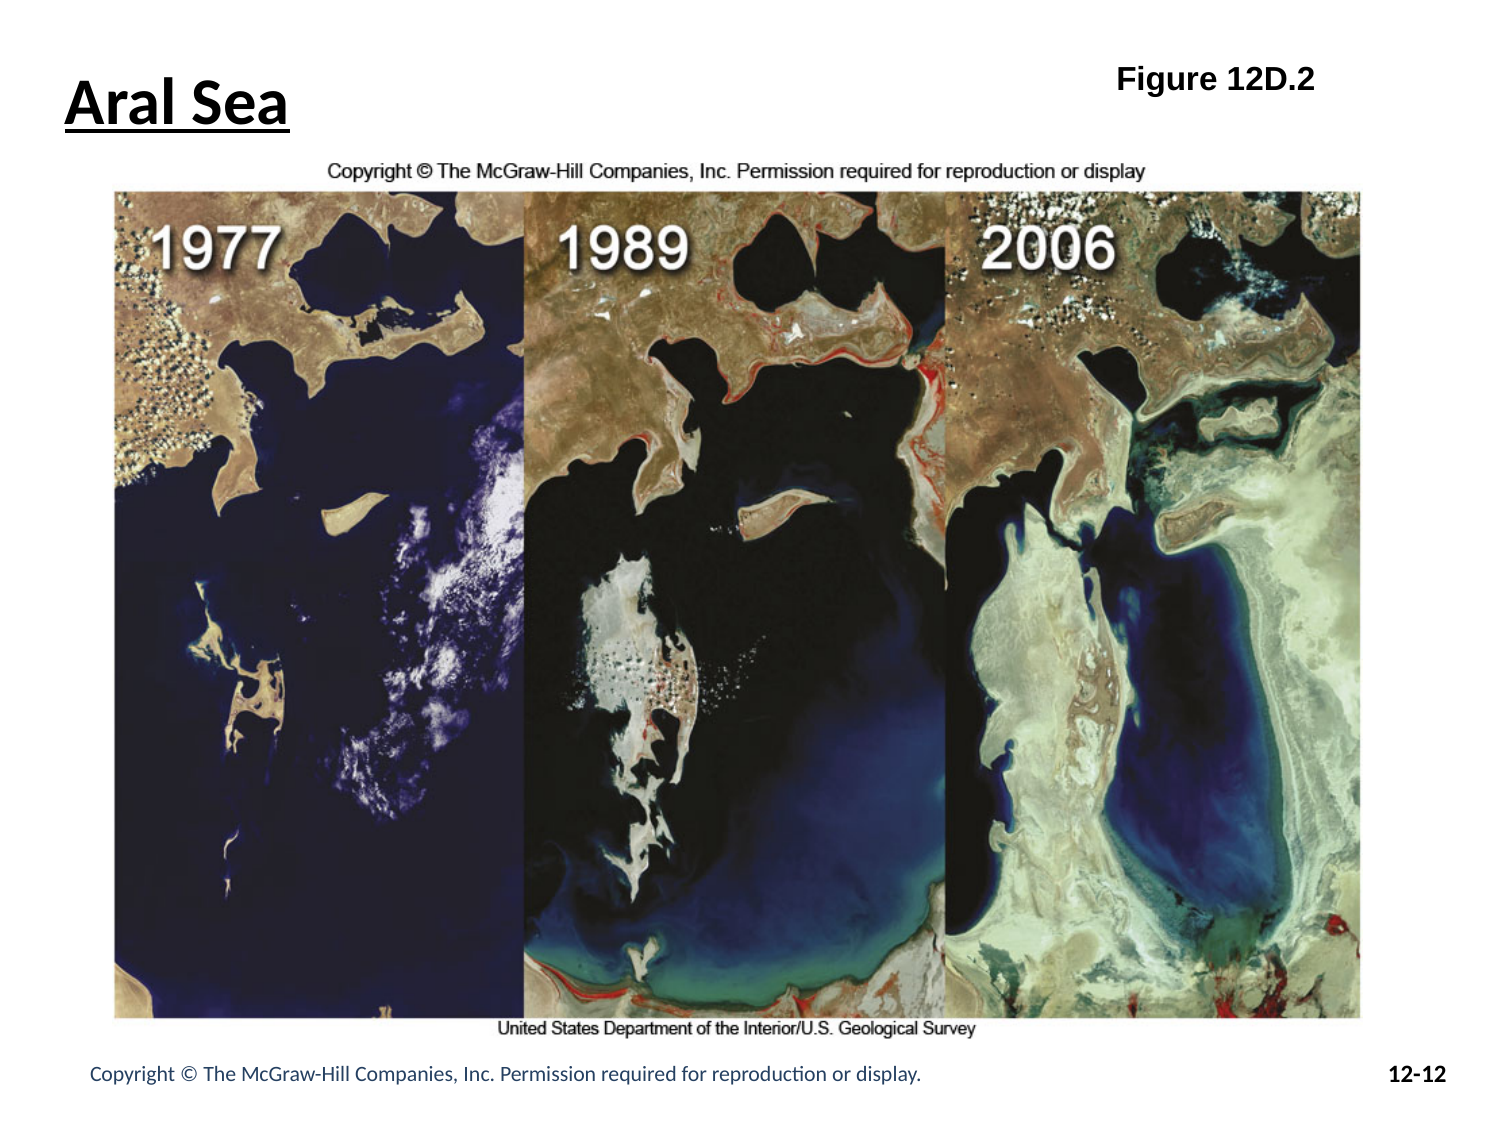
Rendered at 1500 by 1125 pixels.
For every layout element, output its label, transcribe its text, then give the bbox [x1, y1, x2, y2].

text_box Figure 12D.2 [1101, 49, 1331, 105]
slide_number 12-12 [1038, 1042, 1462, 1103]
text_box Aral Sea [49, 50, 1025, 145]
footer Copyright © The McGraw-Hill Companies, Inc. Permission required for reproduction or display. [75, 1042, 1038, 1103]
picture [112, 162, 1363, 1040]
